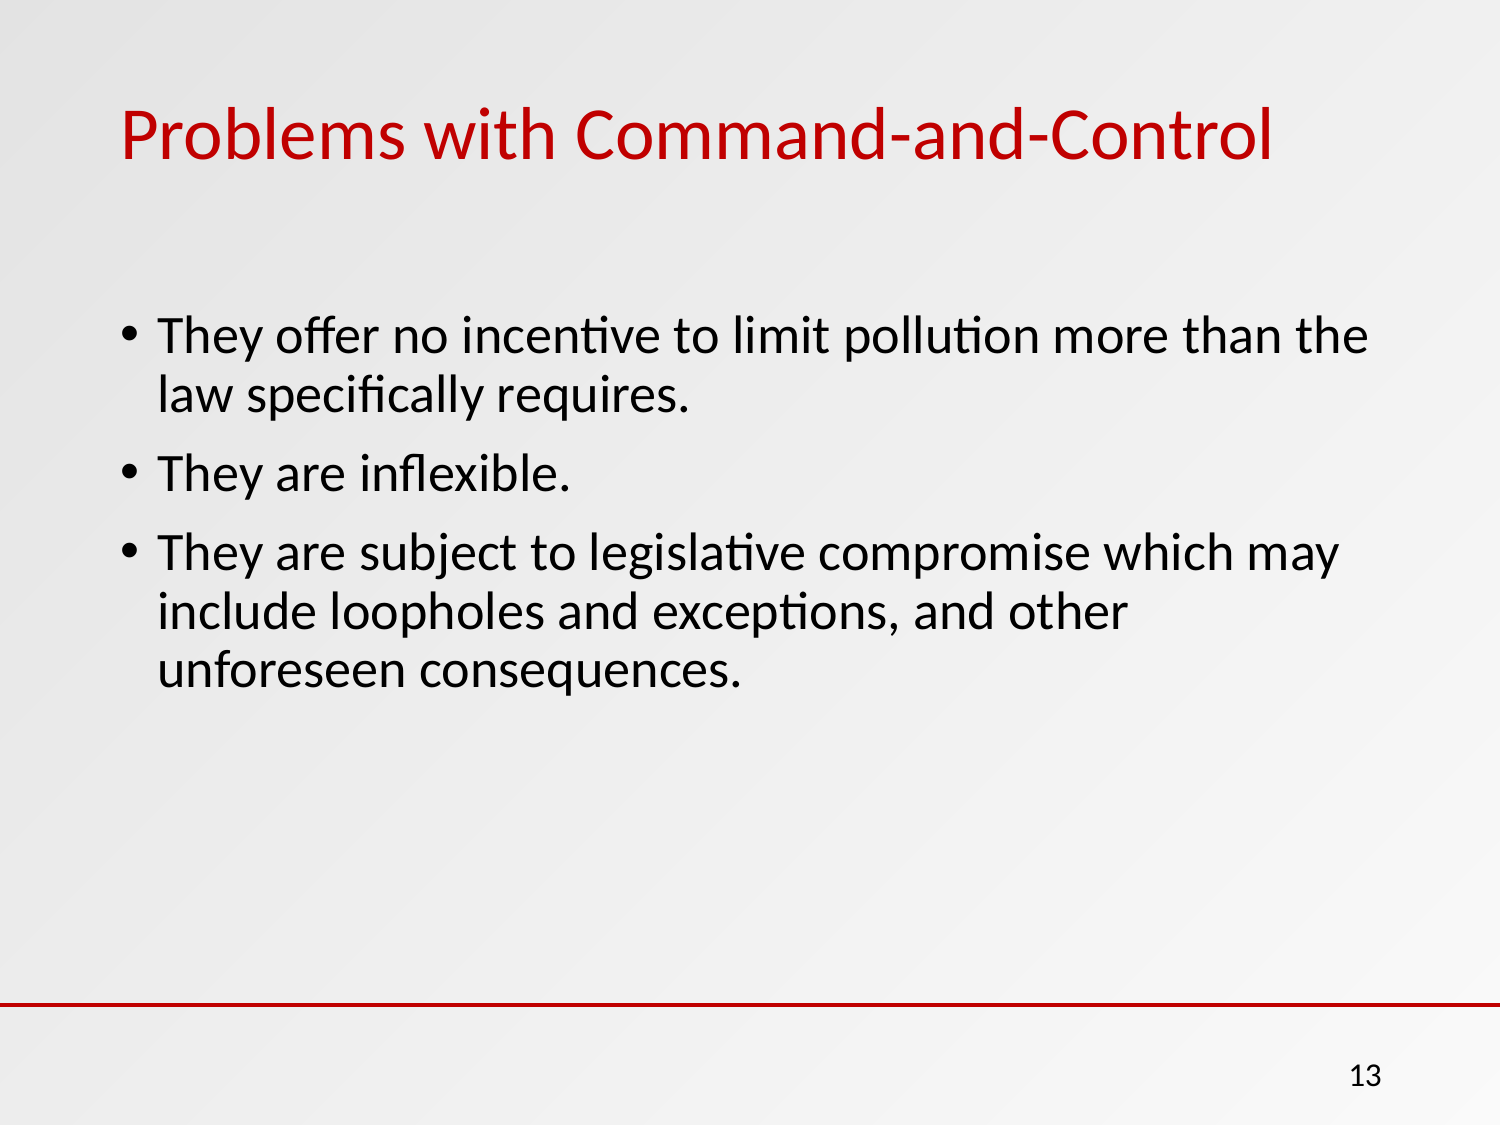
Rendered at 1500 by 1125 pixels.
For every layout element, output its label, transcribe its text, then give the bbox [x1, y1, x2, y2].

list They offer no incentive to limit pollution more than the law specifically requires. They are inflexible. They are subject to legislative compromise which may include loopholes and exceptions, and other unforeseen consequences. [105, 299, 1395, 975]
title Problems with Command-and-Control [105, 45, 1395, 225]
slide_number ‹#› [1059, 1042, 1397, 1103]
